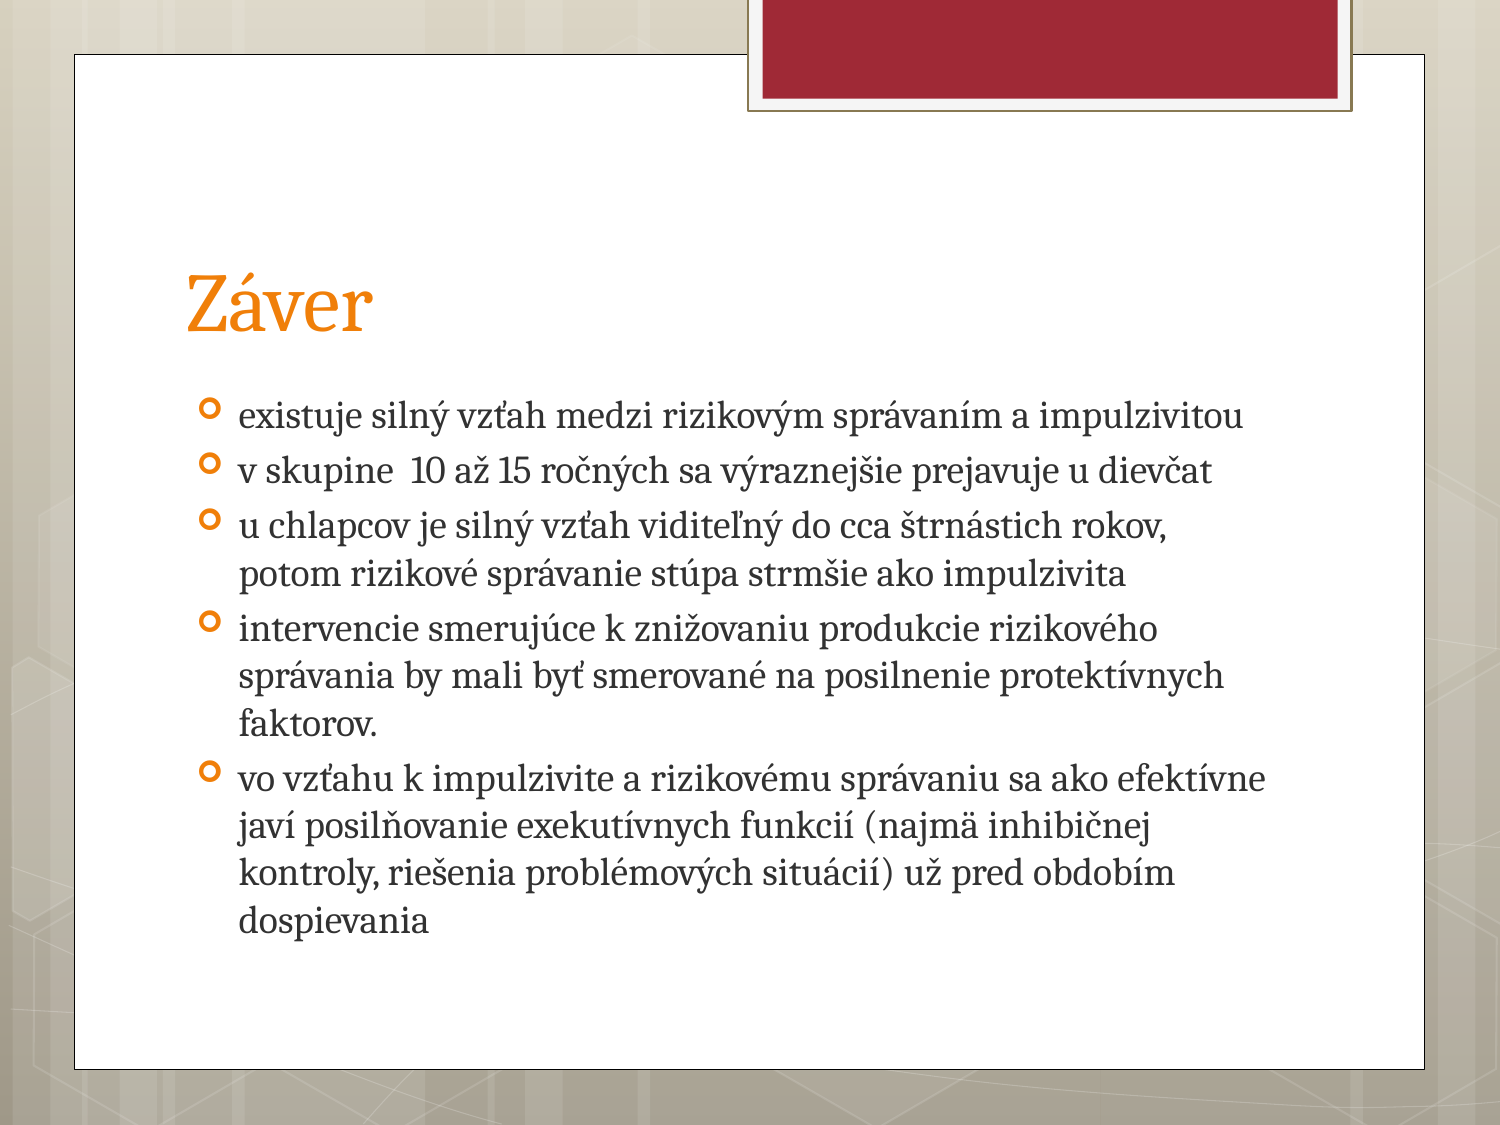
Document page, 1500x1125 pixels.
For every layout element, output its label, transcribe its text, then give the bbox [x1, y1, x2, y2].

title Záver [171, 168, 1324, 357]
list existuje silný vzťah medzi rizikovým správaním a impulzivitou v skupine 10 až 15 ročných sa výraznejšie prejavuje u dievčat u chlapcov je silný vzťah viditeľný do cca štrnástich rokov, potom rizikové správanie stúpa strmšie ako impulzivita intervencie smerujúce k znižovaniu produkcie rizikového správania by mali byť smerované na posilnenie protektívnych faktorov. vo vzťahu k impulzivite a rizikovému správaniu sa ako efektívne javí posilňovanie exekutívnych funkcií (najmä inhibičnej kontroly, riešenia problémových situácií) už pred obdobím dospievania [171, 381, 1283, 957]
